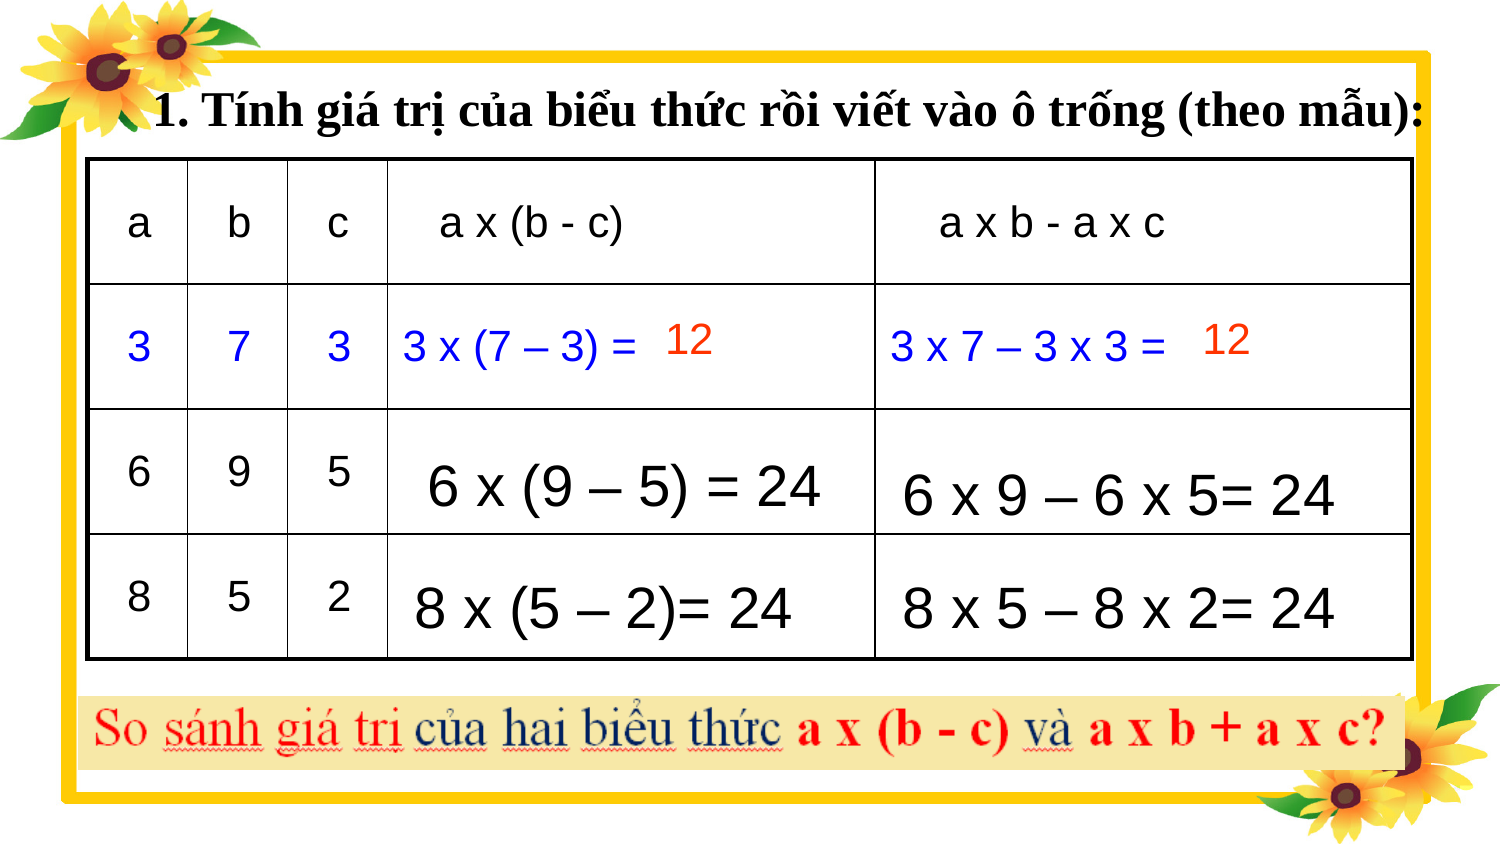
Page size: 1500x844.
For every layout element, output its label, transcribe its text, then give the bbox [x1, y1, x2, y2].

table_cell 3 [288, 285, 387, 408]
table_cell 5 [288, 410, 387, 533]
table_cell 3 x 7 – 3 x 3 = [876, 285, 1410, 408]
table_cell [876, 410, 1410, 533]
table_header 12 [650, 309, 775, 373]
table_cell 9 [188, 410, 287, 533]
text_box 6 x 9 – 6 x 5= 24 [887, 450, 1375, 535]
table_header b [188, 161, 287, 283]
table_cell 8 [90, 535, 187, 657]
table_cell [388, 535, 874, 657]
table_header c [288, 161, 387, 283]
text_box 8 x (5 – 2)= 24 [399, 562, 850, 648]
table_header a x (b - c) [388, 161, 874, 283]
table_cell 3 [90, 285, 187, 408]
table_cell 2 [288, 535, 387, 657]
table_cell 3 x (7 – 3) = [388, 285, 874, 408]
table_cell 6 [90, 410, 187, 533]
text_box 8 x 5 – 8 x 2= 24 [887, 562, 1438, 648]
picture [0, 0, 1500, 844]
text_box 1. Tính giá trị của biểu thức rồi viết vào ô trống (theo mẫu): [137, 68, 1463, 233]
text_box 6 x (9 – 5) = 24 [412, 440, 863, 526]
table_cell 7 [188, 285, 287, 408]
table_cell 5 [188, 535, 287, 657]
table_cell [388, 410, 874, 533]
table_header a x b - a x c [876, 161, 1410, 283]
table_cell [876, 535, 1410, 657]
table_header a [90, 161, 187, 283]
table_header 12 [1187, 309, 1287, 373]
